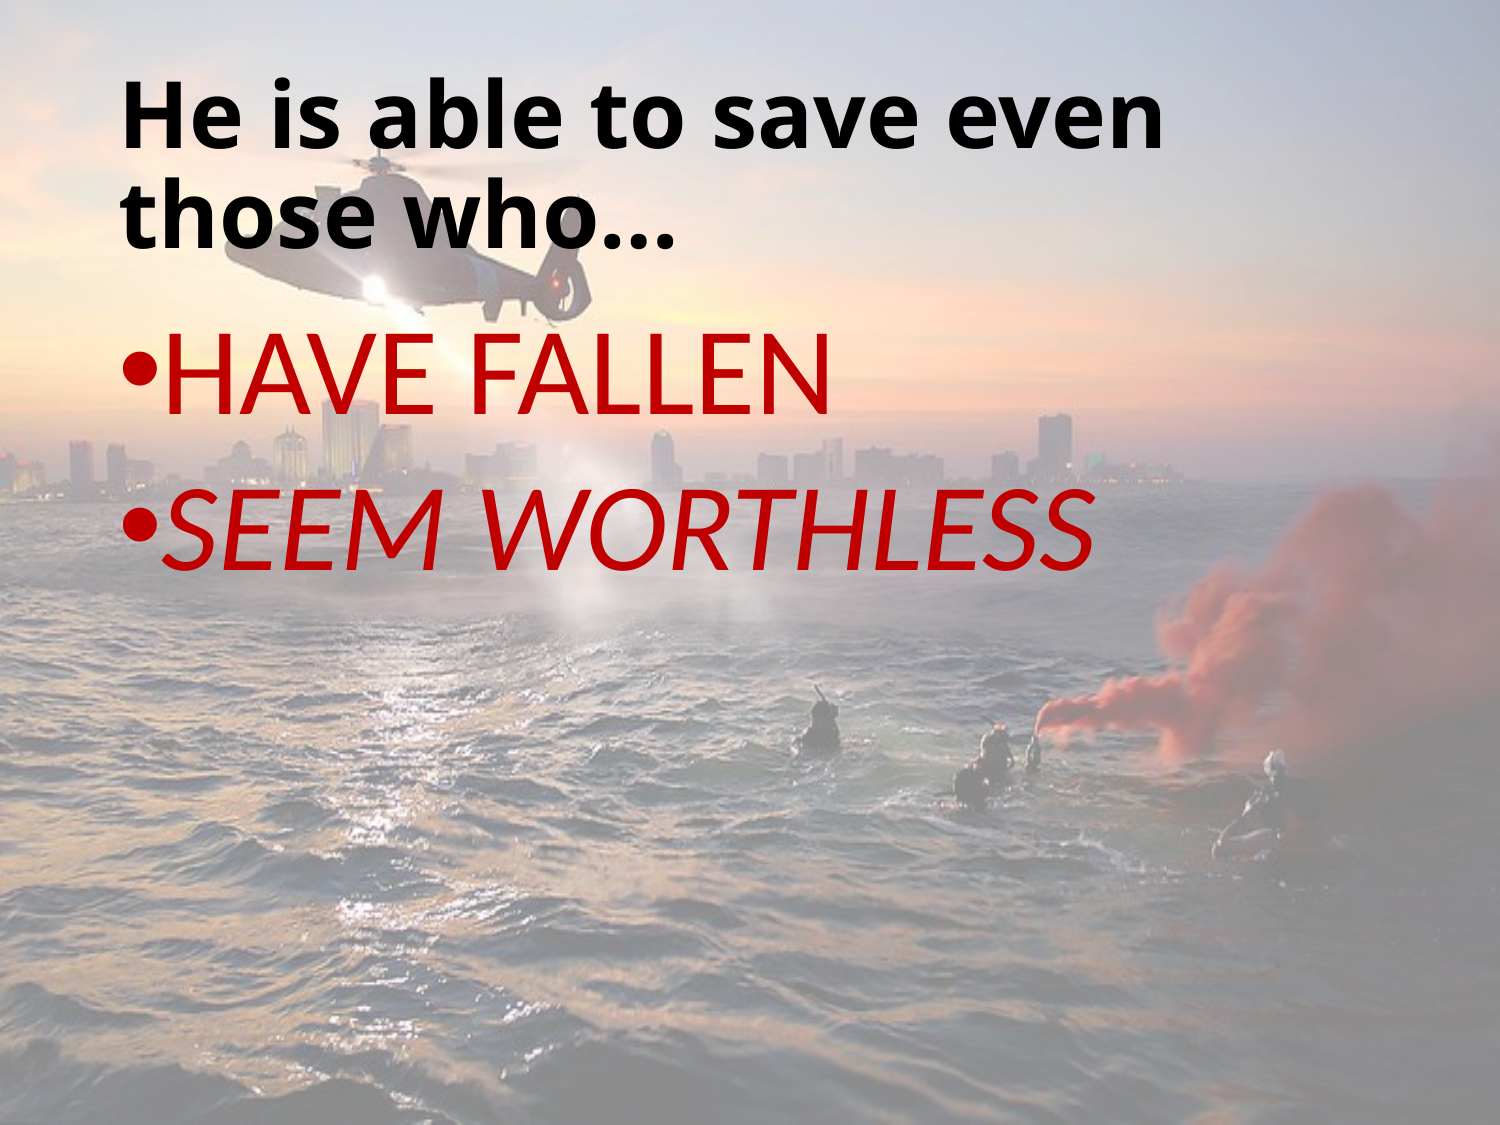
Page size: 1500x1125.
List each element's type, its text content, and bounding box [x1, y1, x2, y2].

list Have Fallen Seem Worthless [103, 299, 1397, 1014]
title He is able to save even those who… [103, 59, 1397, 278]
